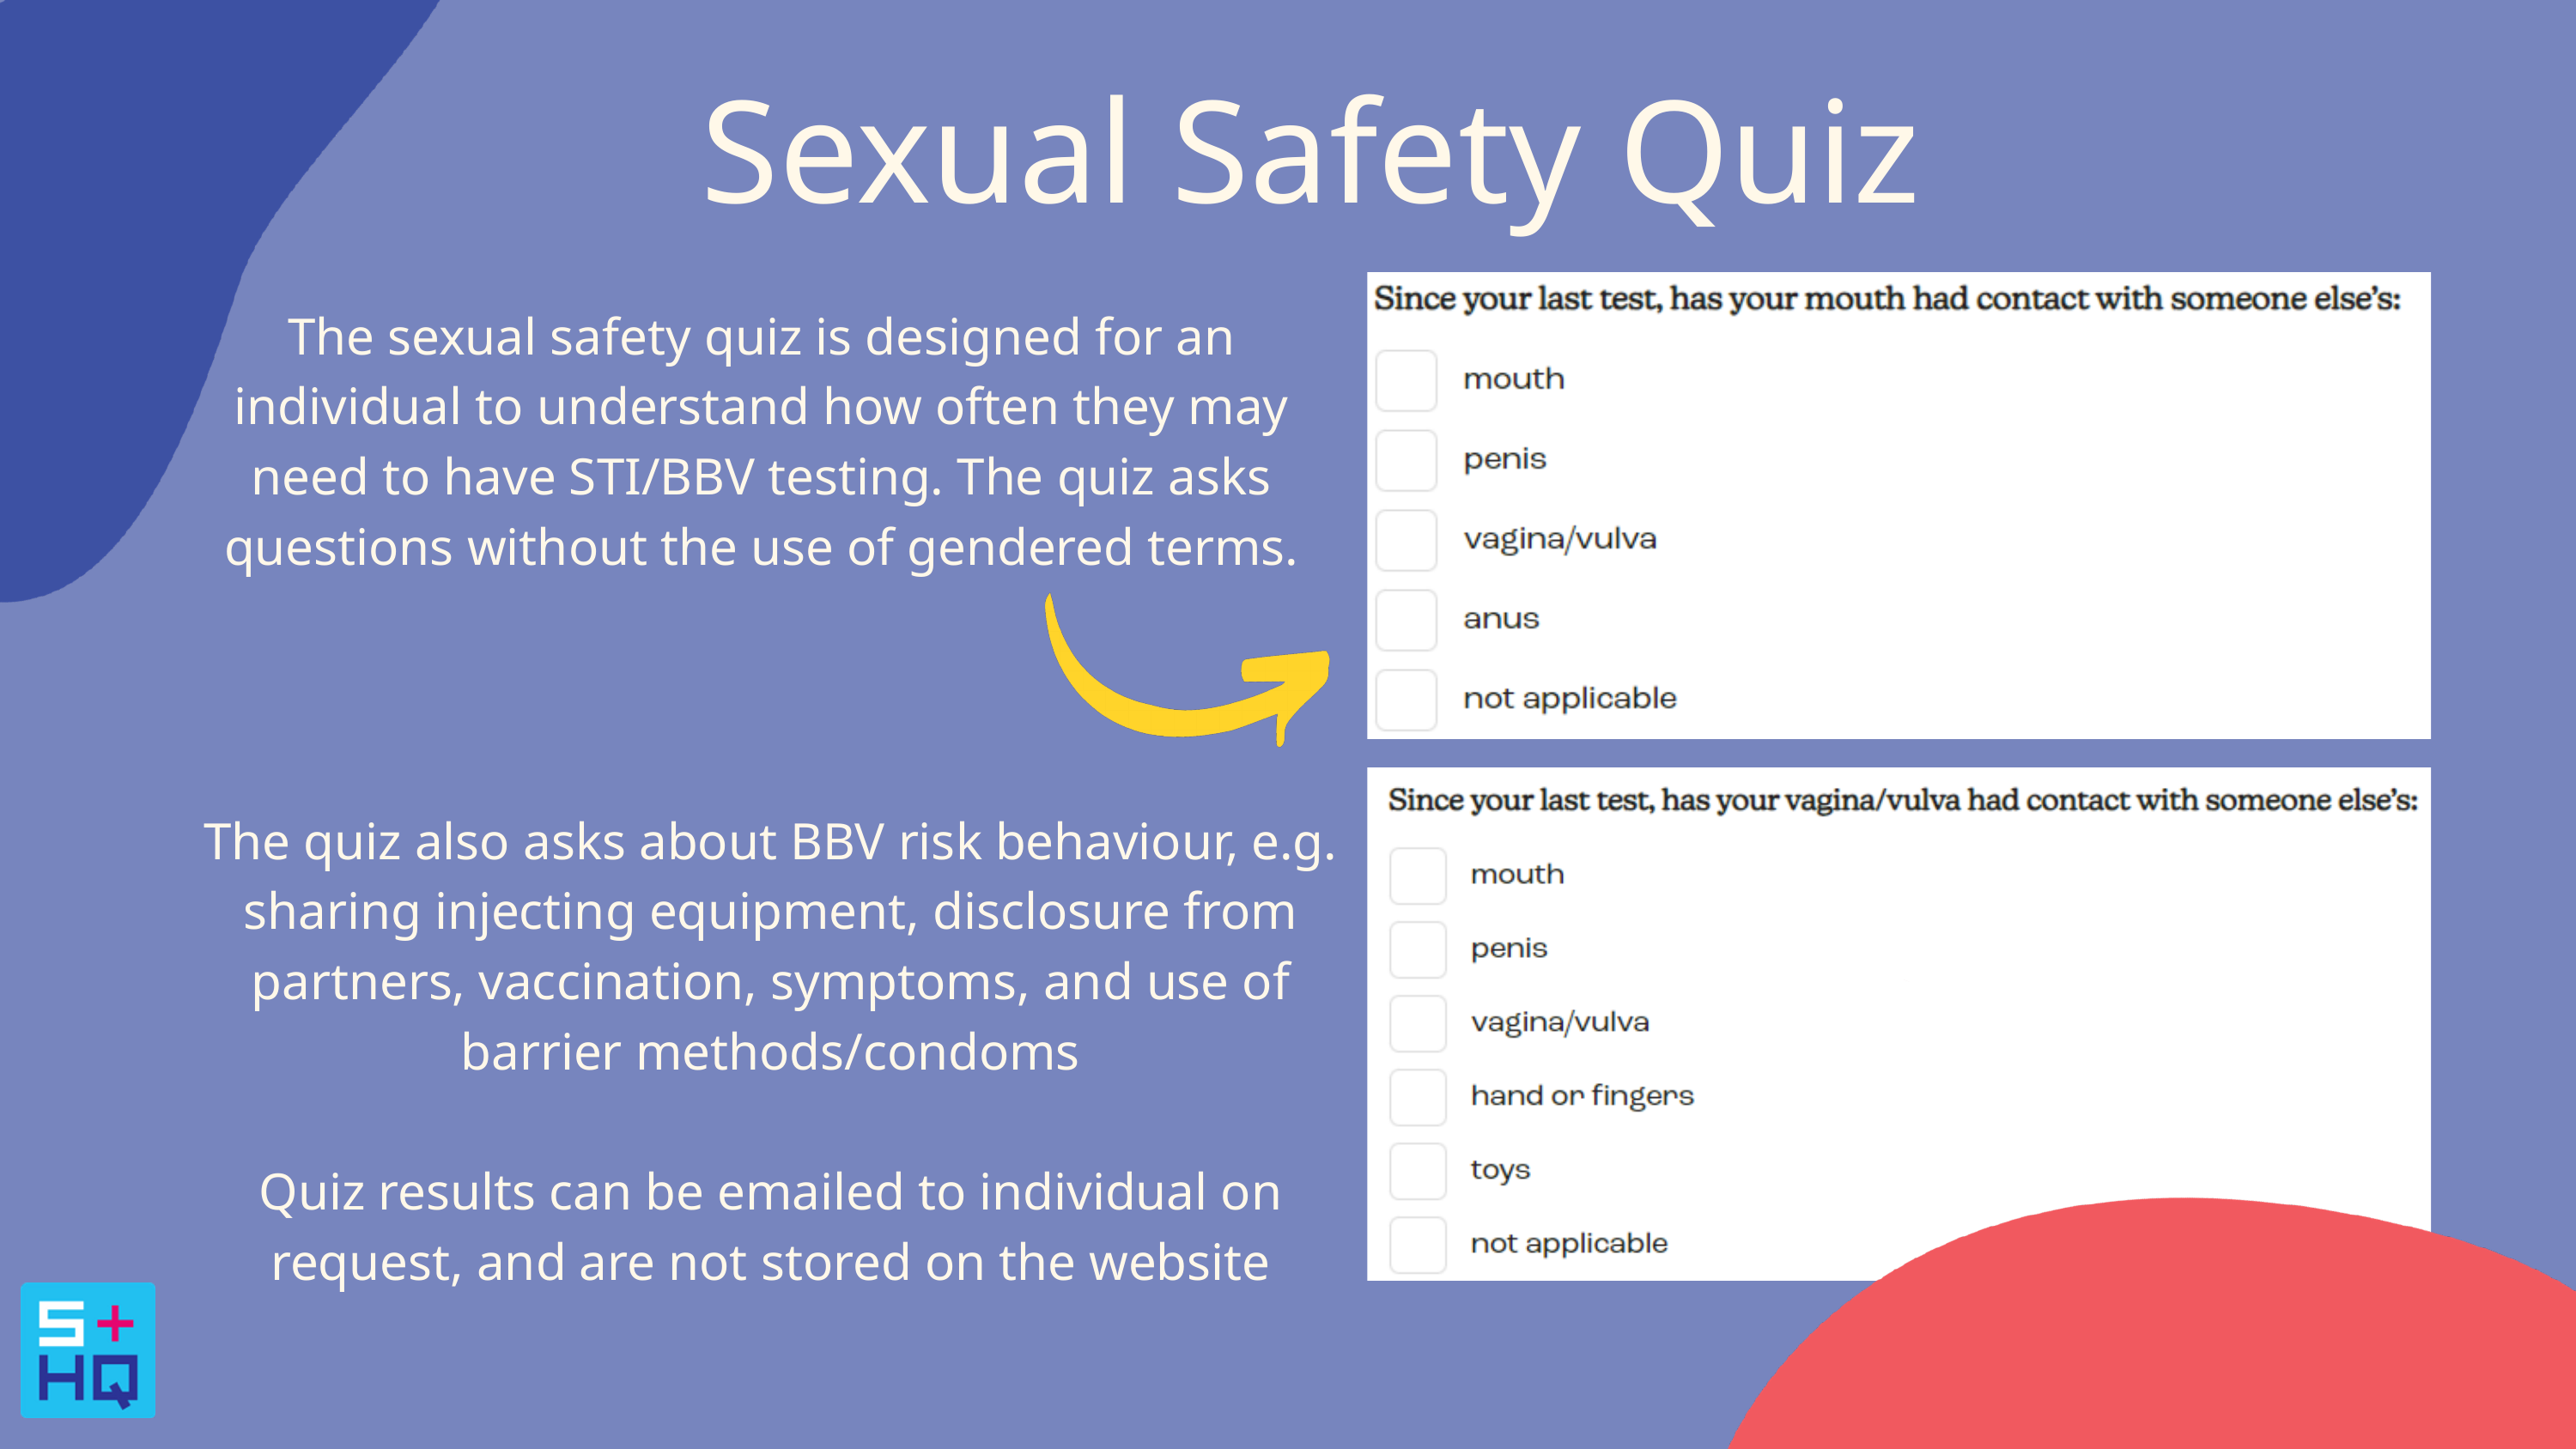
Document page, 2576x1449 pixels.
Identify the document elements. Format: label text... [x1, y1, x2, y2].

picture [1367, 767, 2576, 1449]
text_box The quiz also asks about BBV risk behaviour, e.g. sharing injecting equipment, disclosure from partners, vaccination, symptoms, and use of barrier methods/condoms Quiz results can be emailed to individual on request, and are not stored on the website [190, 799, 1352, 1290]
text_box Sexual Safety Quiz [671, 60, 2038, 231]
picture [1038, 592, 1334, 749]
picture [21, 1282, 156, 1418]
text_box B [1352, 996, 1362, 1113]
text_box The sexual safety quiz is designed for an individual to understand how often they may need to have STI/BBV testing. The quiz asks questions without the use of gendered terms. [670, 294, 1342, 575]
picture [0, 0, 758, 769]
picture [1367, 271, 2432, 740]
